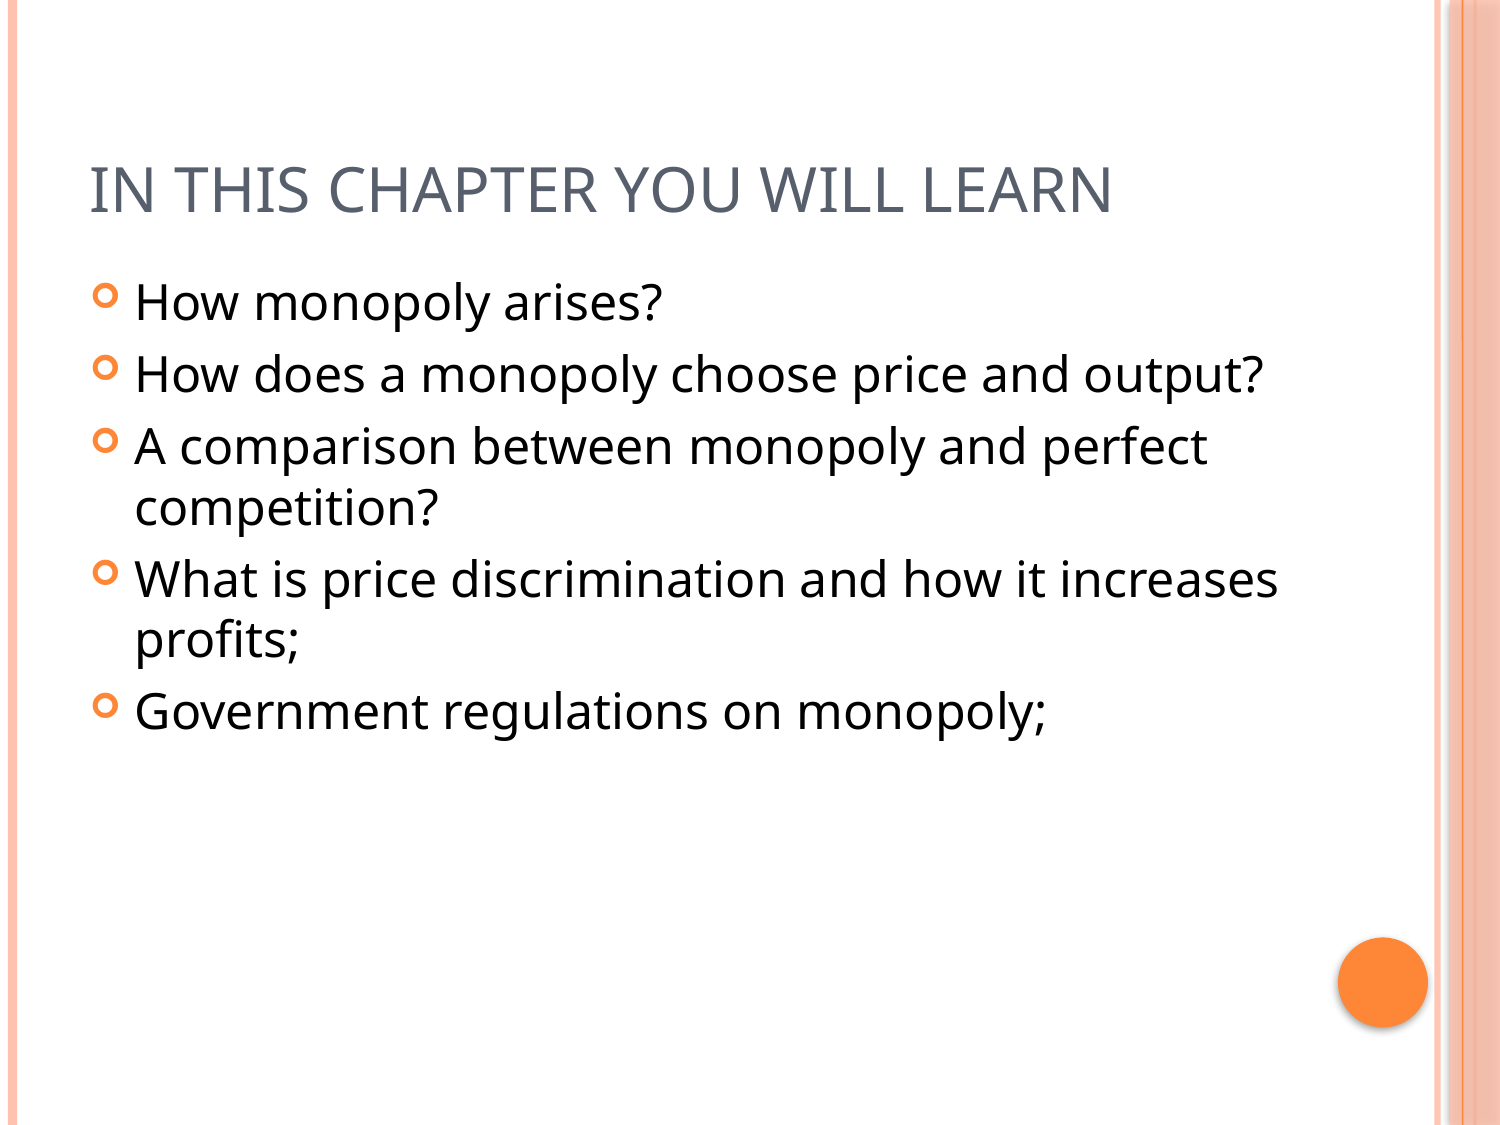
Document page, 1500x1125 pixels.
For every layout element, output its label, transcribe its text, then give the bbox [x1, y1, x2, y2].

title In this chapter you will learn [75, 45, 1300, 233]
list How monopoly arises? How does a monopoly choose price and output? A comparison between monopoly and perfect competition? What is price discrimination and how it increases profits; Government regulations on monopoly; [75, 262, 1300, 1062]
